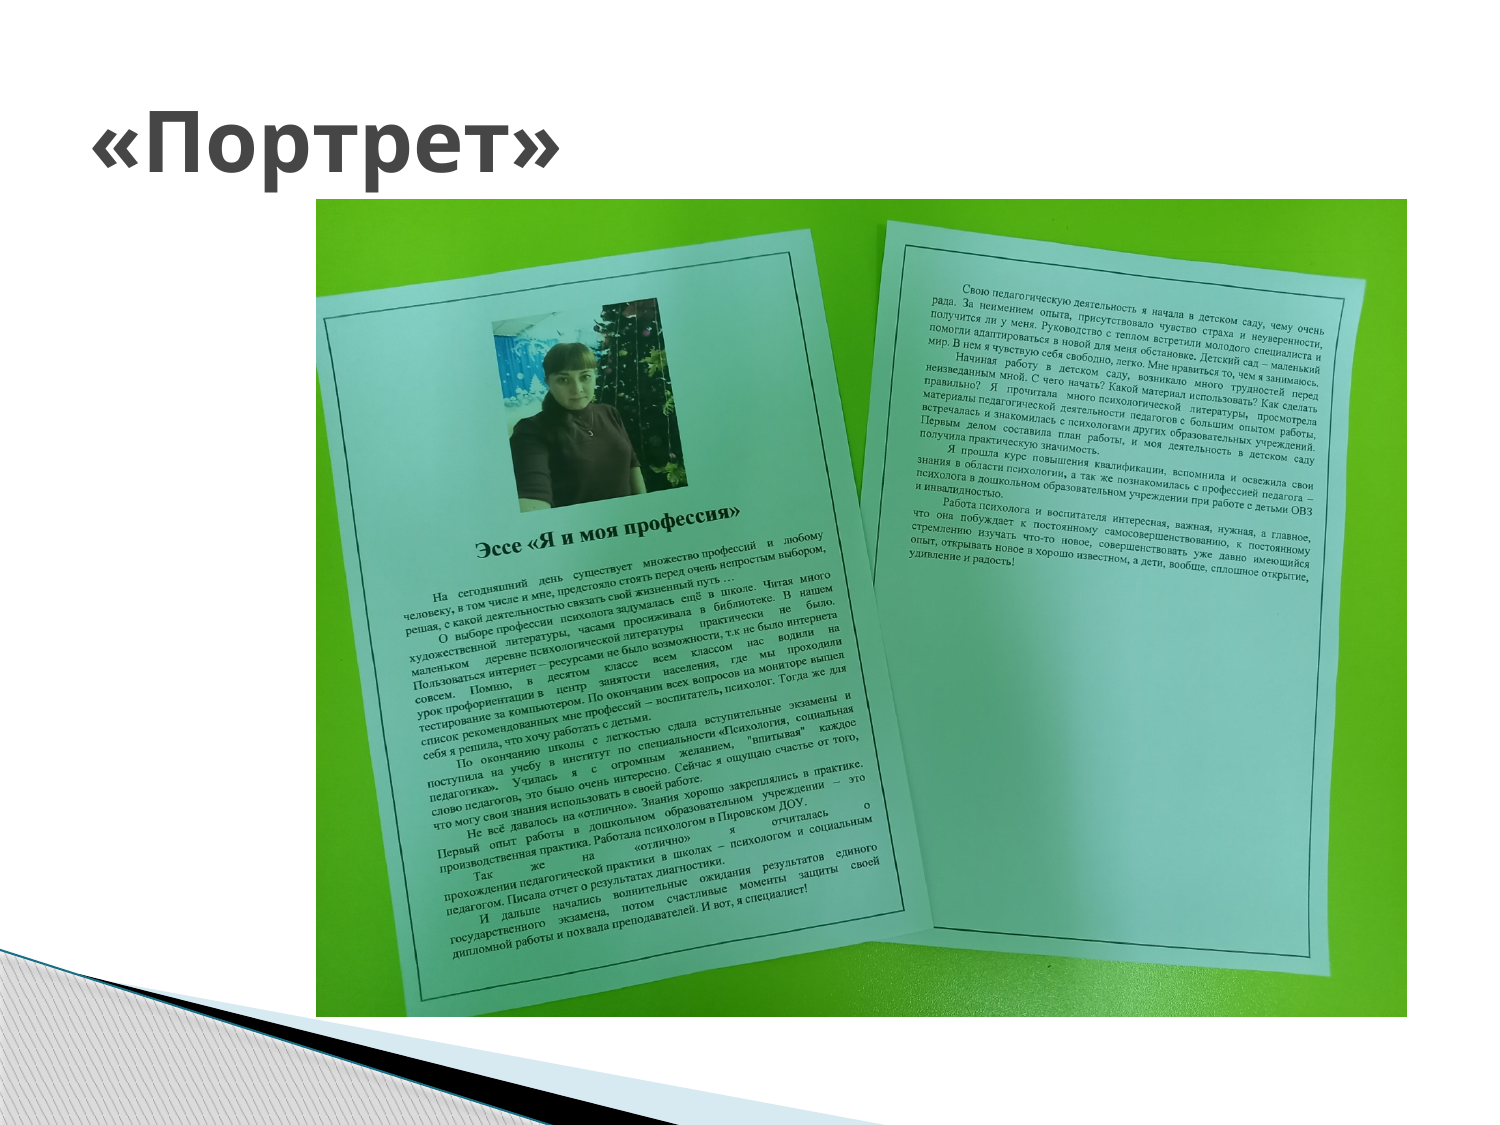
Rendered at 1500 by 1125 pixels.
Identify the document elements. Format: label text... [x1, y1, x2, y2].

picture [316, 198, 1407, 1017]
title «Портрет» [75, 45, 1425, 233]
